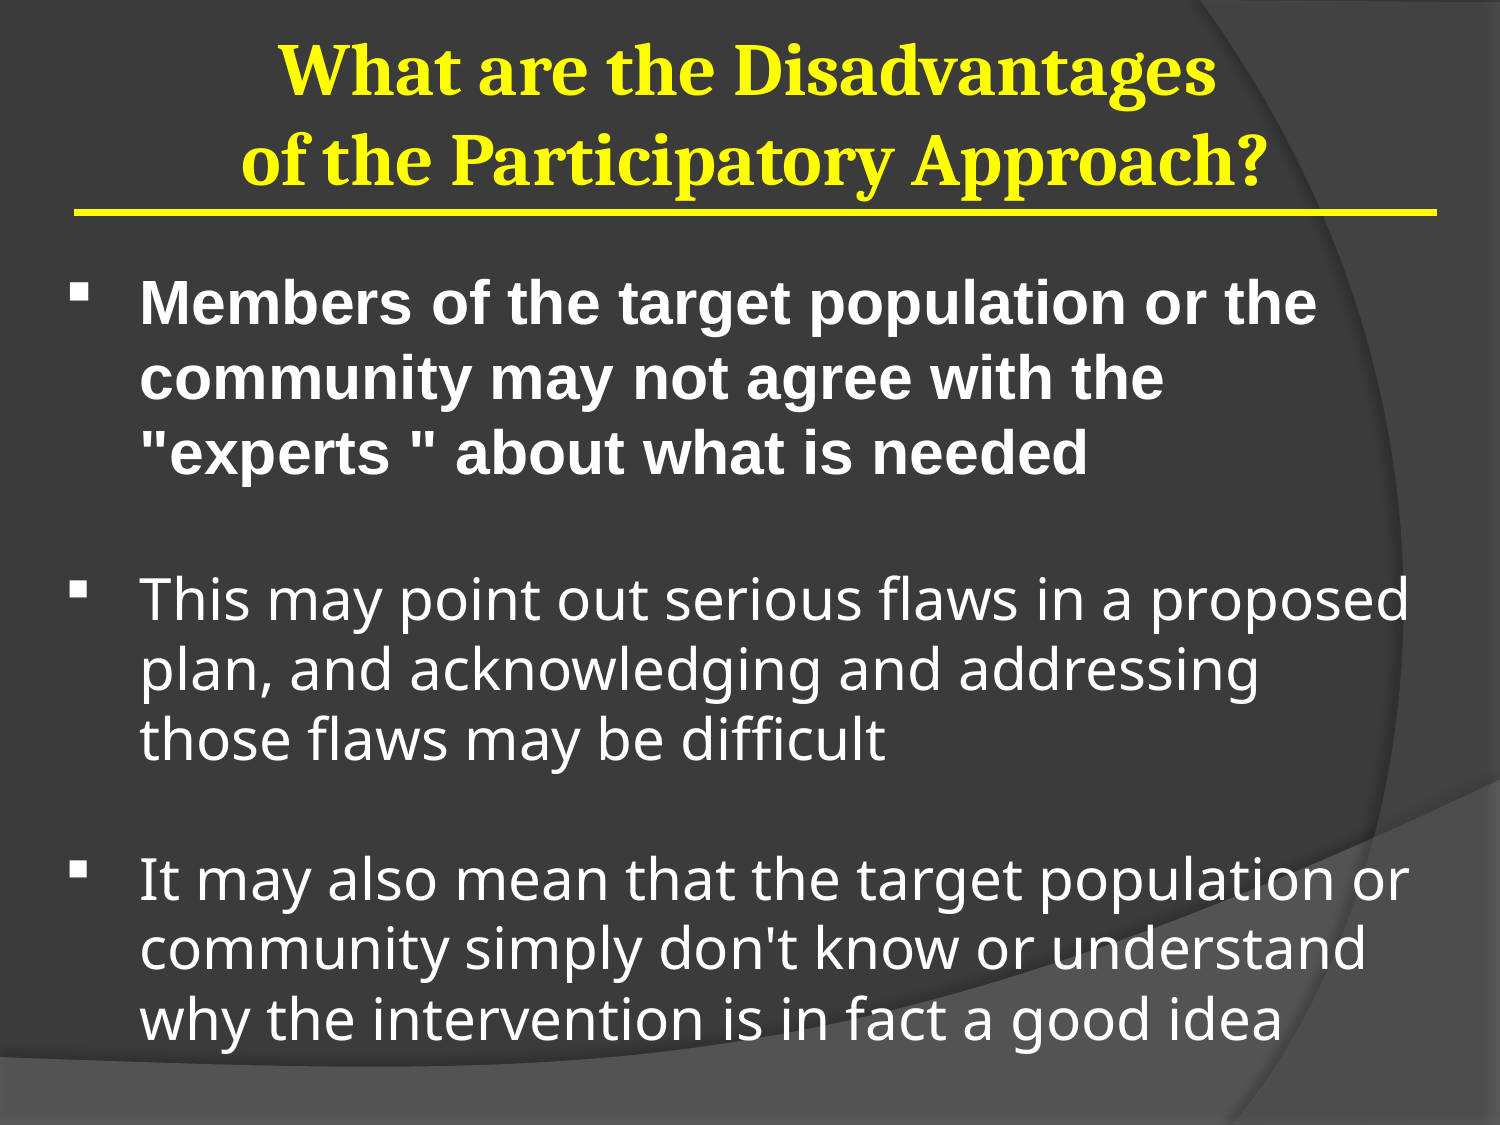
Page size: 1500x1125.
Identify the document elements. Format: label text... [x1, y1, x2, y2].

text_box What are the Disadvantages of the Participatory Approach? [74, 12, 1438, 200]
text_box Members of the target population or the community may not agree with the "experts " about what is needed This may point out serious flaws in a proposed plan, and acknowledging and addressing those flaws may be difficult It may also mean that the target population or community simply don't know or understand why the intervention is in fact a good idea [50, 254, 1438, 1060]
